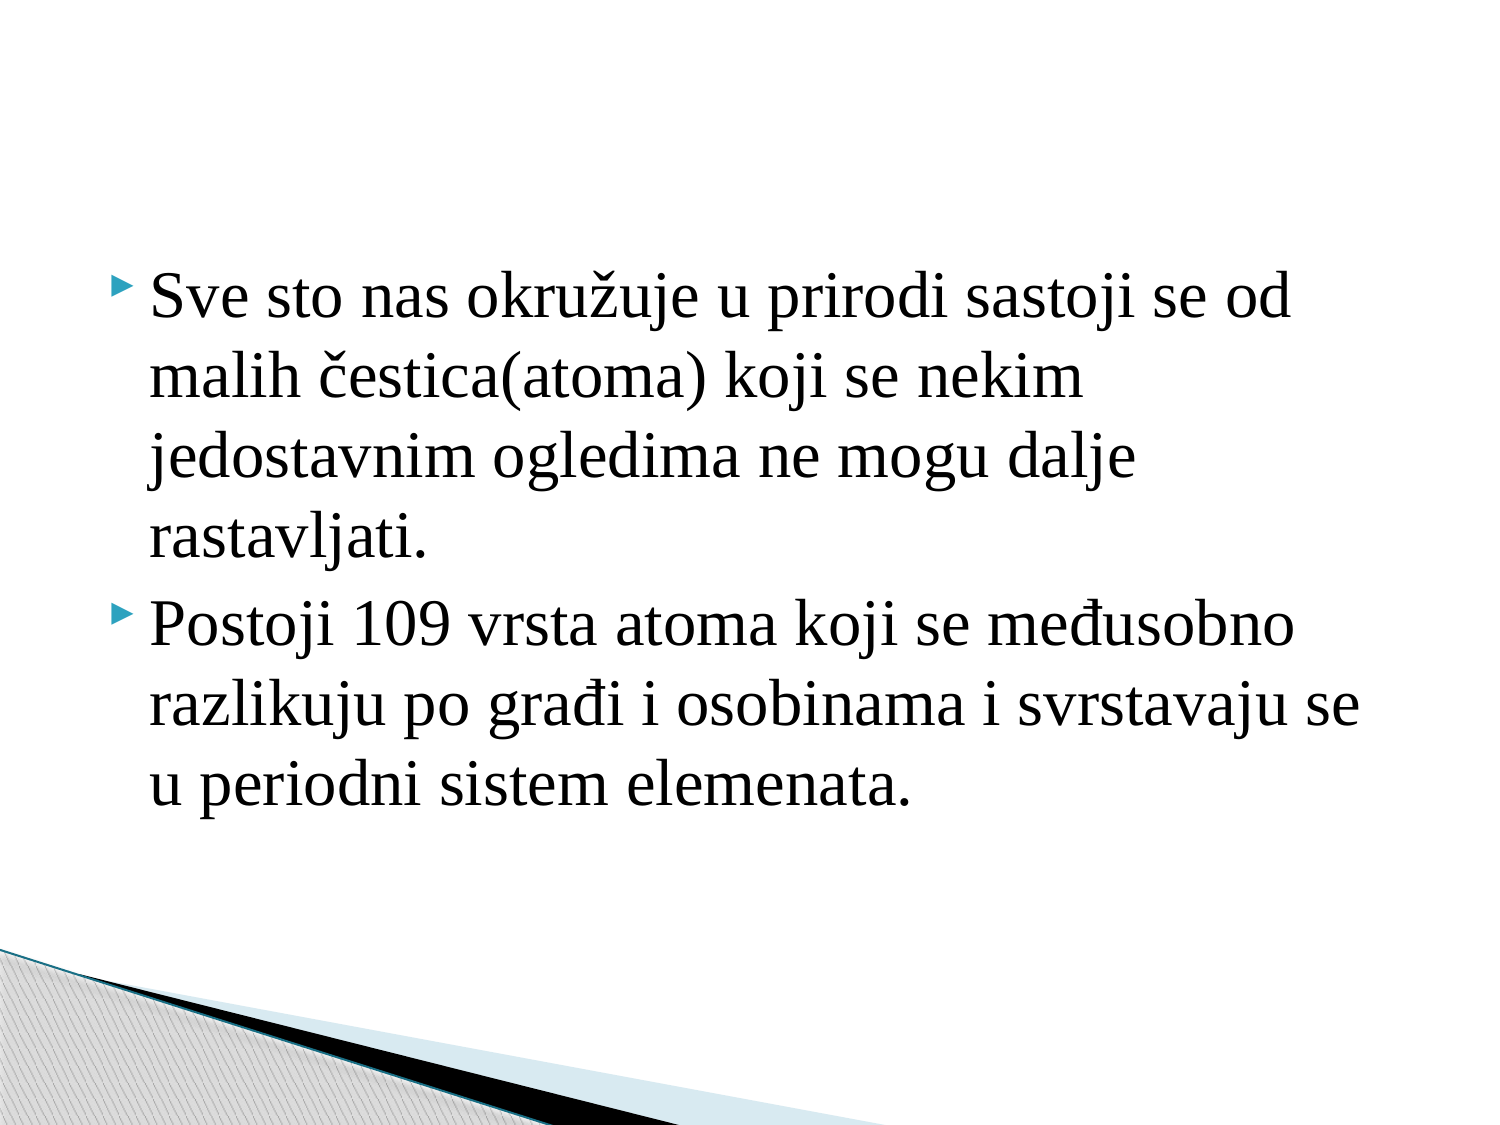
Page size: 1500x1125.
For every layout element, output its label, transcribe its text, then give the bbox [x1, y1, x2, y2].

list Sve sto nas okružuje u prirodi sastoji se od malih čestica(atoma) koji se nekim jedostavnim ogledima ne mogu dalje rastavljati. Postoji 109 vrsta atoma koji se međusobno razlikuju po građi i osobinama i svrstavaju se u periodni sistem elemenata. [75, 243, 1425, 986]
